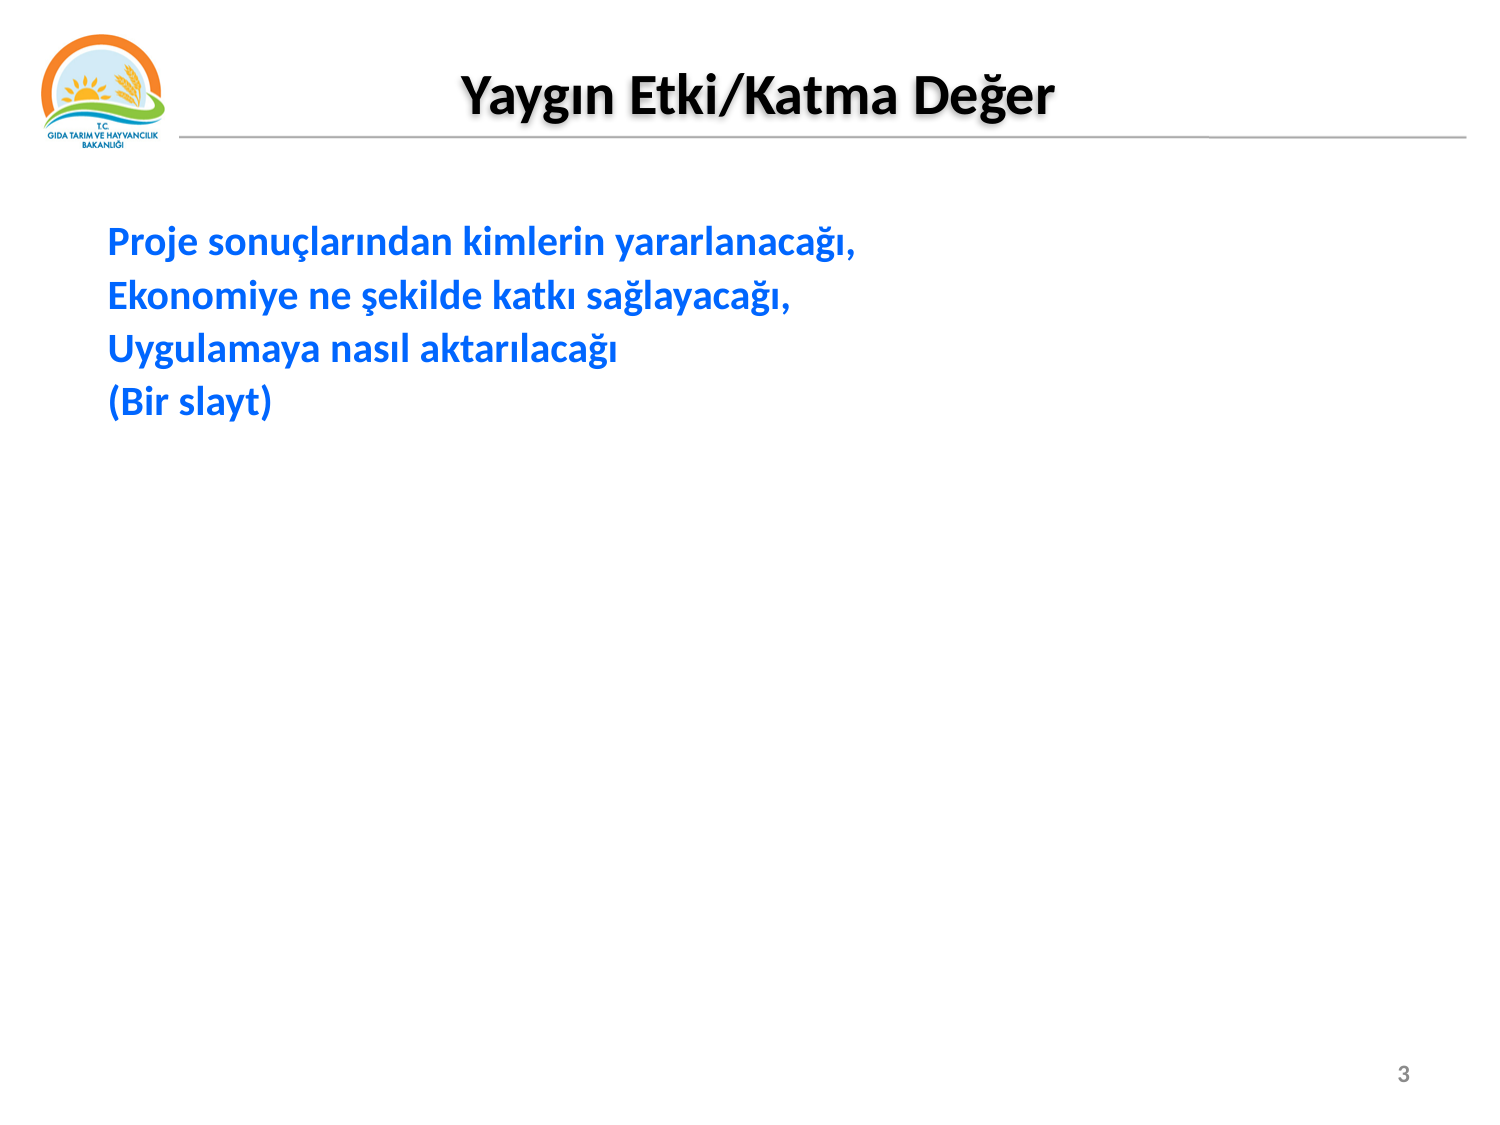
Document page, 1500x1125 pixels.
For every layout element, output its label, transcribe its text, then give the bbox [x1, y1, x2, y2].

slide_number 3 [1074, 1042, 1425, 1103]
text_box Proje sonuçlarından kimlerin yararlanacağı, Ekonomiye ne şekilde katkı sağlayacağı, Uygulamaya nasıl aktarılacağı (Bir slayt) [92, 212, 1406, 988]
title Yaygın Etki/Katma Değer [92, 45, 1425, 138]
picture [41, 34, 1467, 149]
